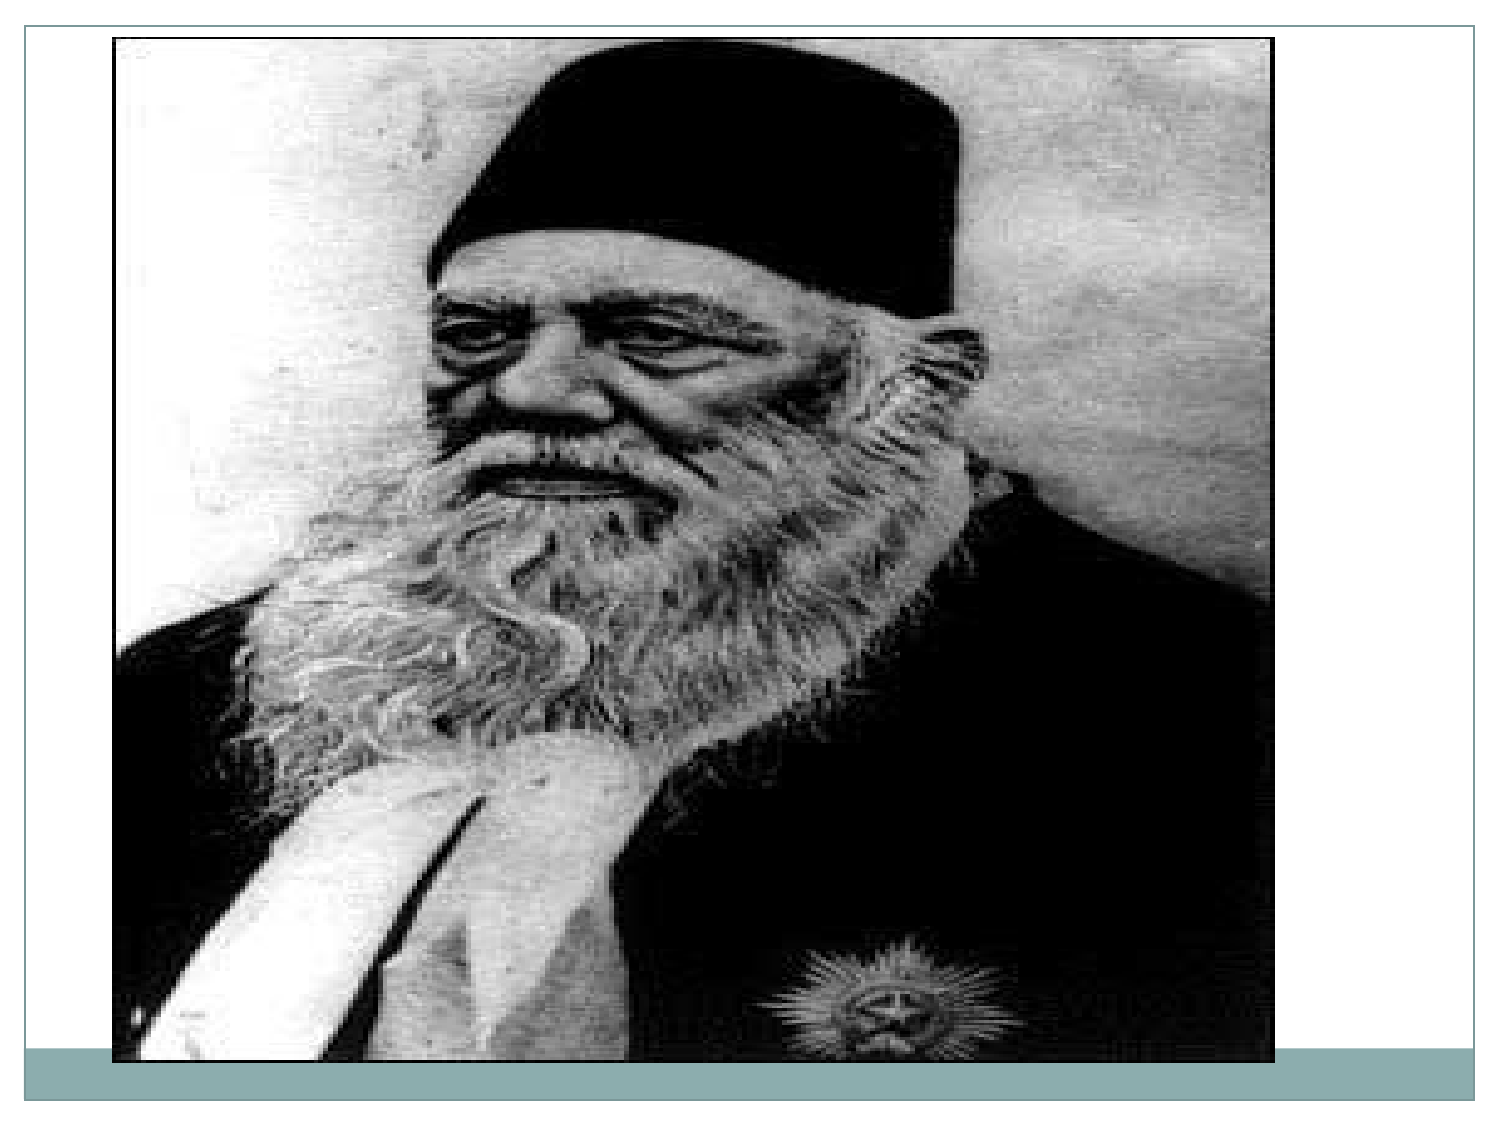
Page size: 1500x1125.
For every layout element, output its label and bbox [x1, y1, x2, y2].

picture [112, 37, 1276, 1063]
